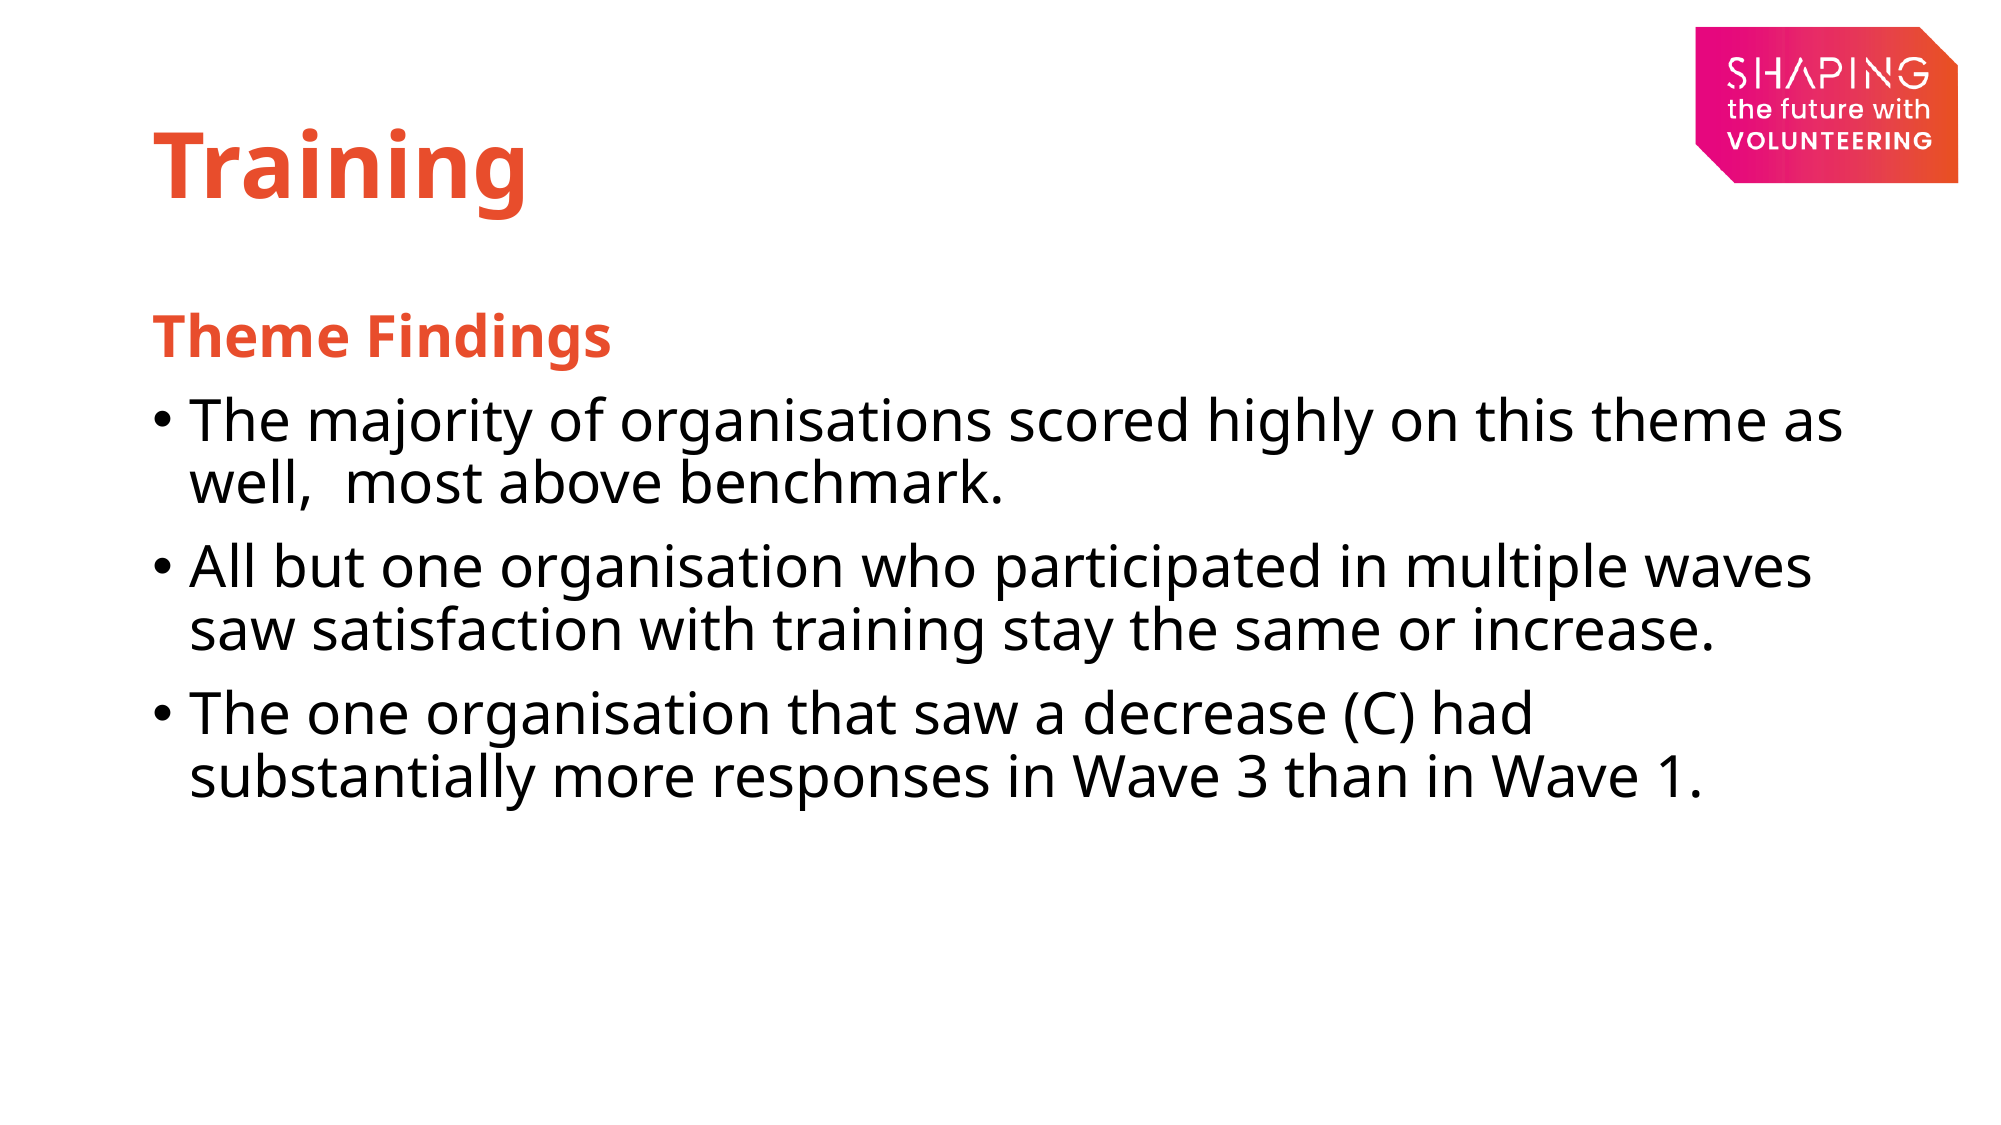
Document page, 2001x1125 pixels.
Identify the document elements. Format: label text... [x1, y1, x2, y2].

list Theme Findings The majority of organisations scored highly on this theme as well, most above benchmark. All but one organisation who participated in multiple waves saw satisfaction with training stay the same or increase. The one organisation that saw a decrease (C) had substantially more responses in Wave 3 than in Wave 1. [137, 299, 1863, 1014]
title Training [137, 59, 1863, 278]
picture [1665, 1, 2000, 222]
